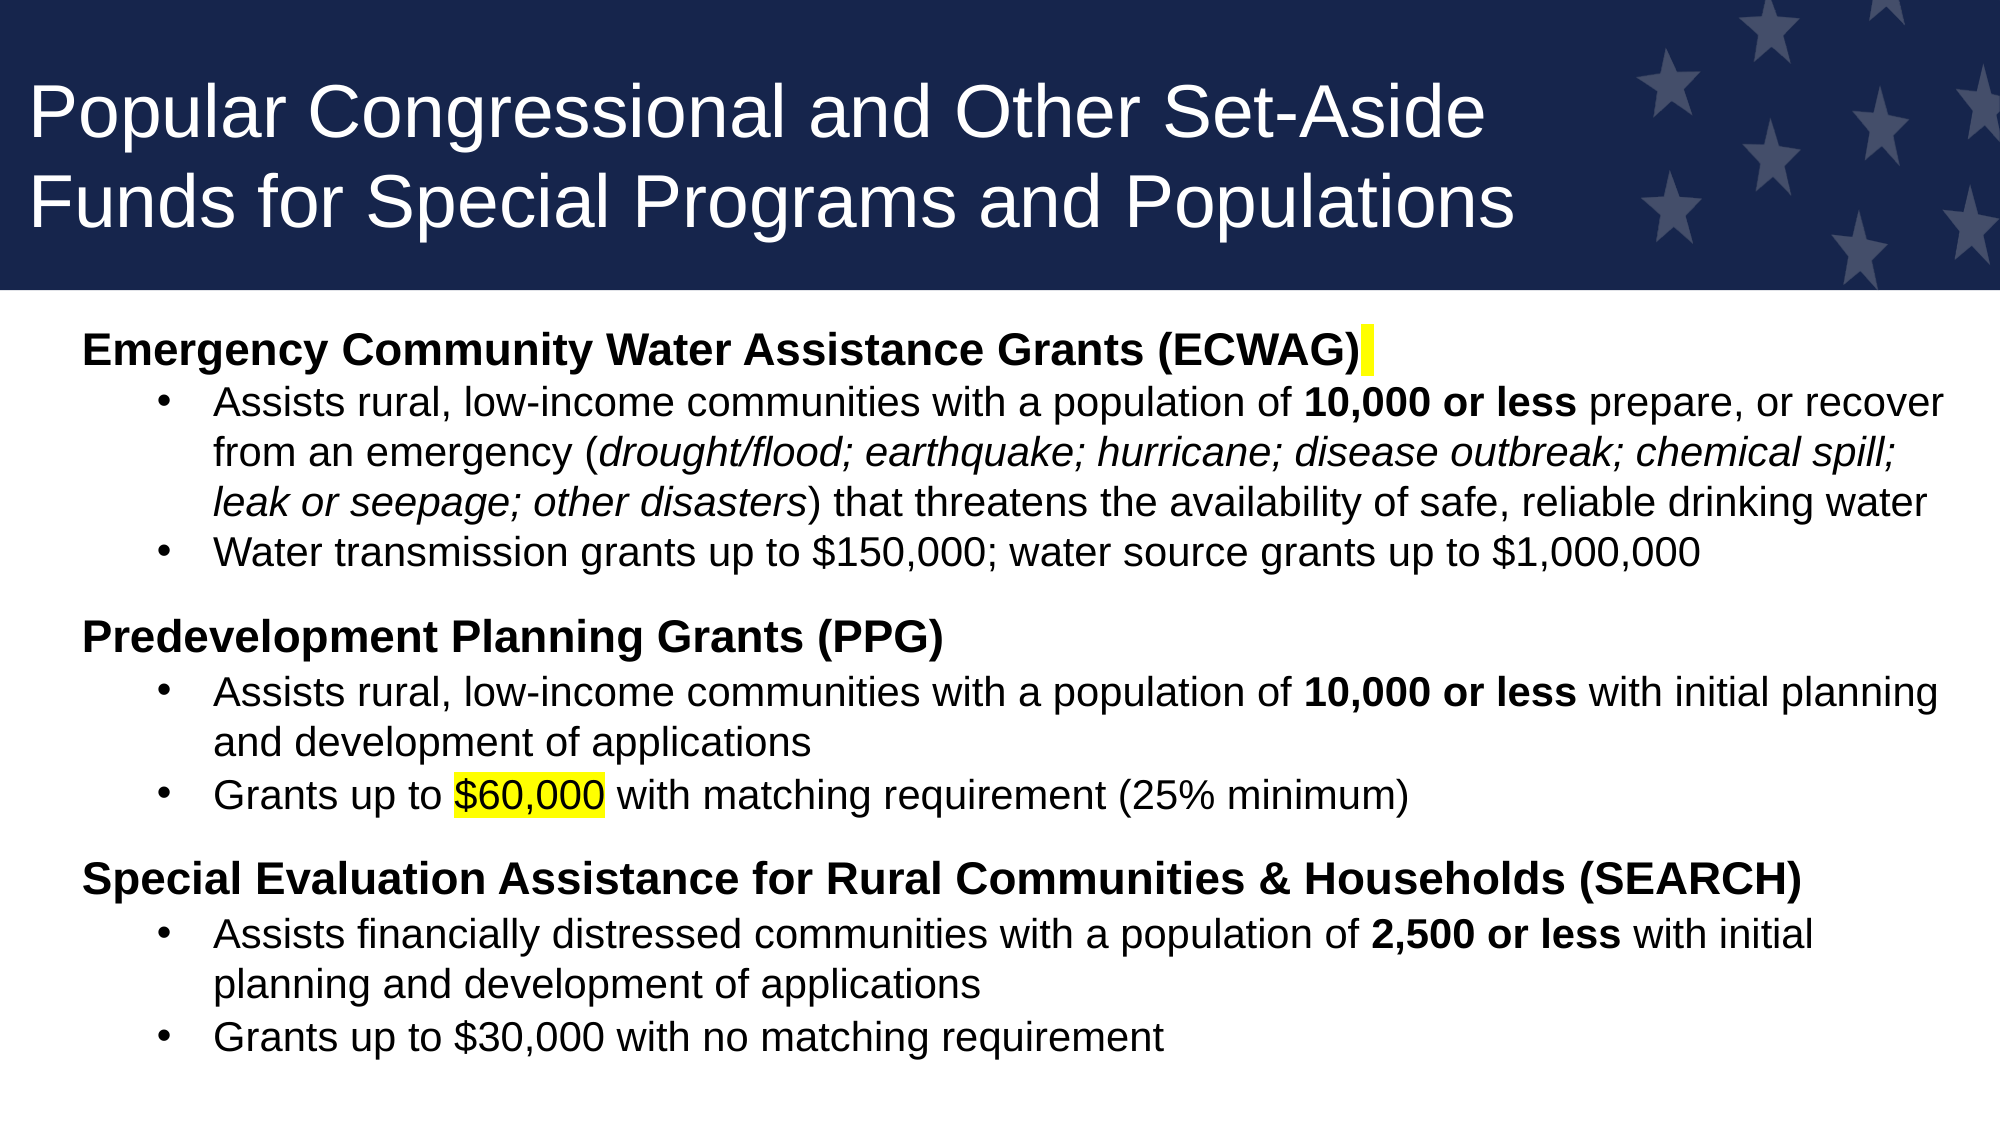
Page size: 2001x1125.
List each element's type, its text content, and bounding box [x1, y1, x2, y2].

title Popular Congressional and Other Set-Aside Funds for Special Programs and Populations [28, 62, 1613, 290]
picture [1589, 0, 2000, 291]
list Emergency Community Water Assistance Grants (ECWAG) Assists rural, low-income communities with a population of 10,000 or less prepare, or recover from an emergency (drought/flood; earthquake; hurricane; disease outbreak; chemical spill; leak or seepage; other disasters) that threatens the availability of safe, reliable drinking water Water transmission grants up to $150,000; water source grants up to $1,000,000 Predevelopment Planning Grants (PPG) Assists rural, low-income communities with a population of 10,000 or less with initial planning and development of applications Grants up to $60,000 with matching requirement (25% minimum) Special Evaluation Assistance for Rural Communities & Households (SEARCH) Assists financially distressed communities with a population of 2,500 or less with initial planning and development of applications Grants up to $30,000 with no matching requirement [28, 312, 1988, 1100]
